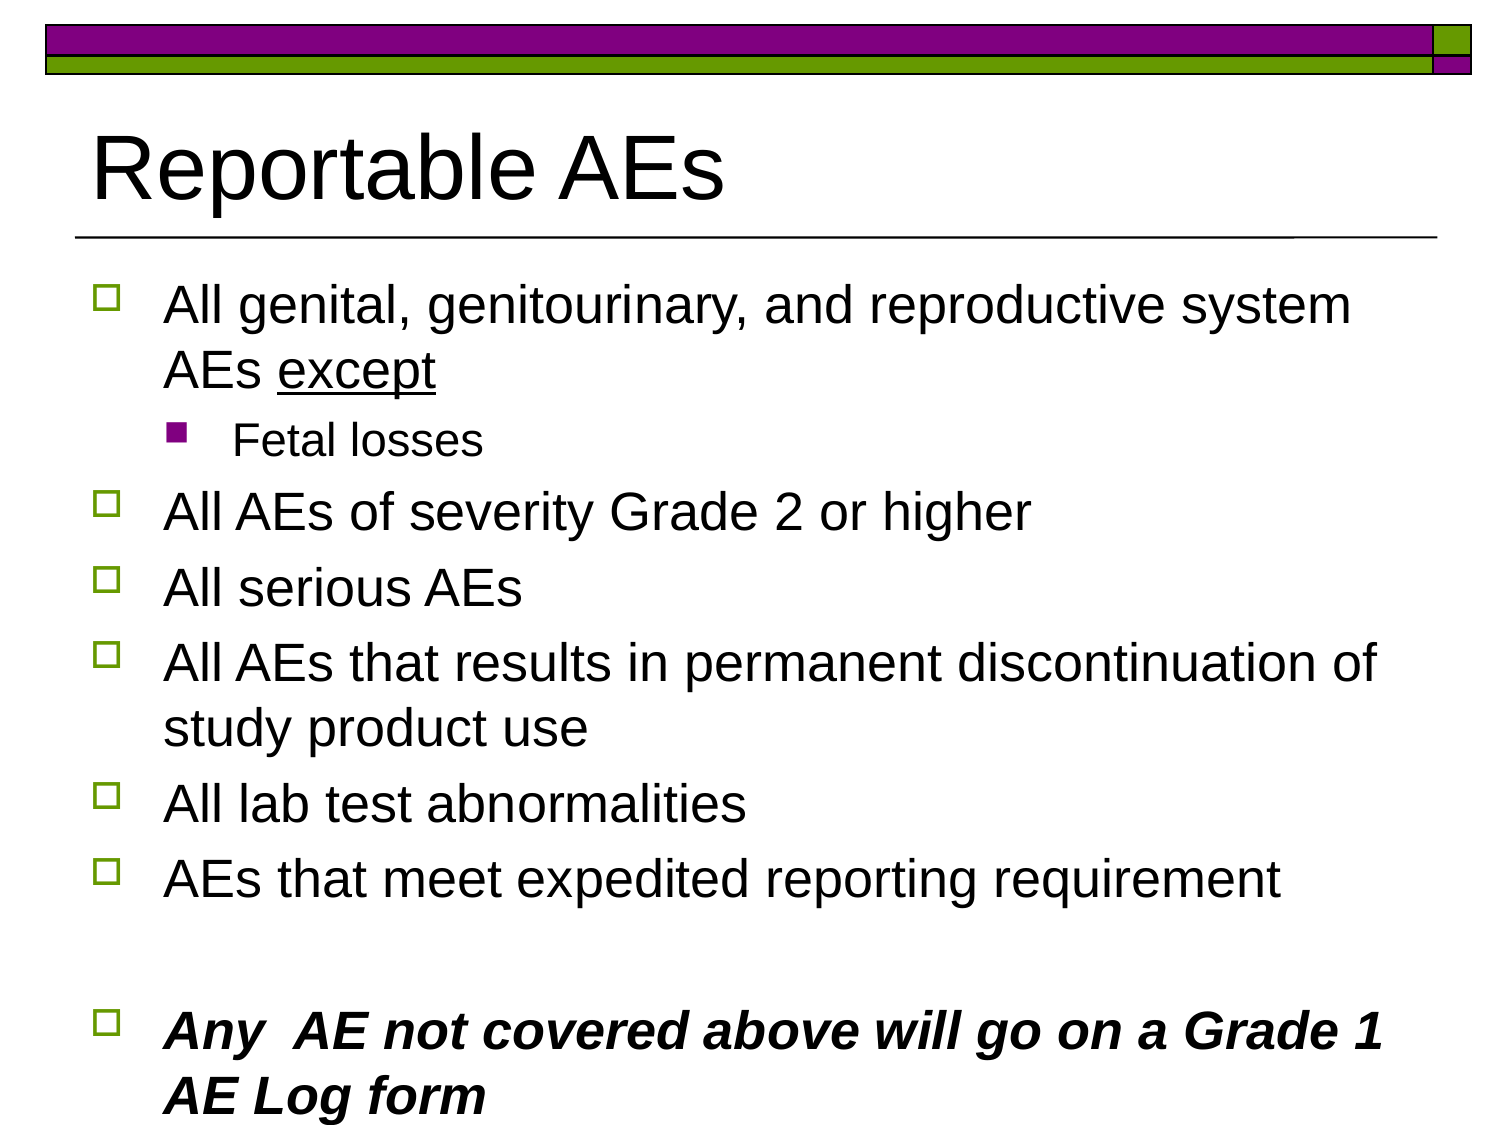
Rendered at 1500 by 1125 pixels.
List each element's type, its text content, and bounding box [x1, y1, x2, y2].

title Reportable AEs [75, 99, 1425, 225]
list All genital, genitourinary, and reproductive system AEs except Fetal losses All AEs of severity Grade 2 or higher All serious AEs All AEs that results in permanent discontinuation of study product use All lab test abnormalities AEs that meet expedited reporting requirement Any AE not covered above will go on a Grade 1 AE Log form [75, 262, 1425, 1125]
